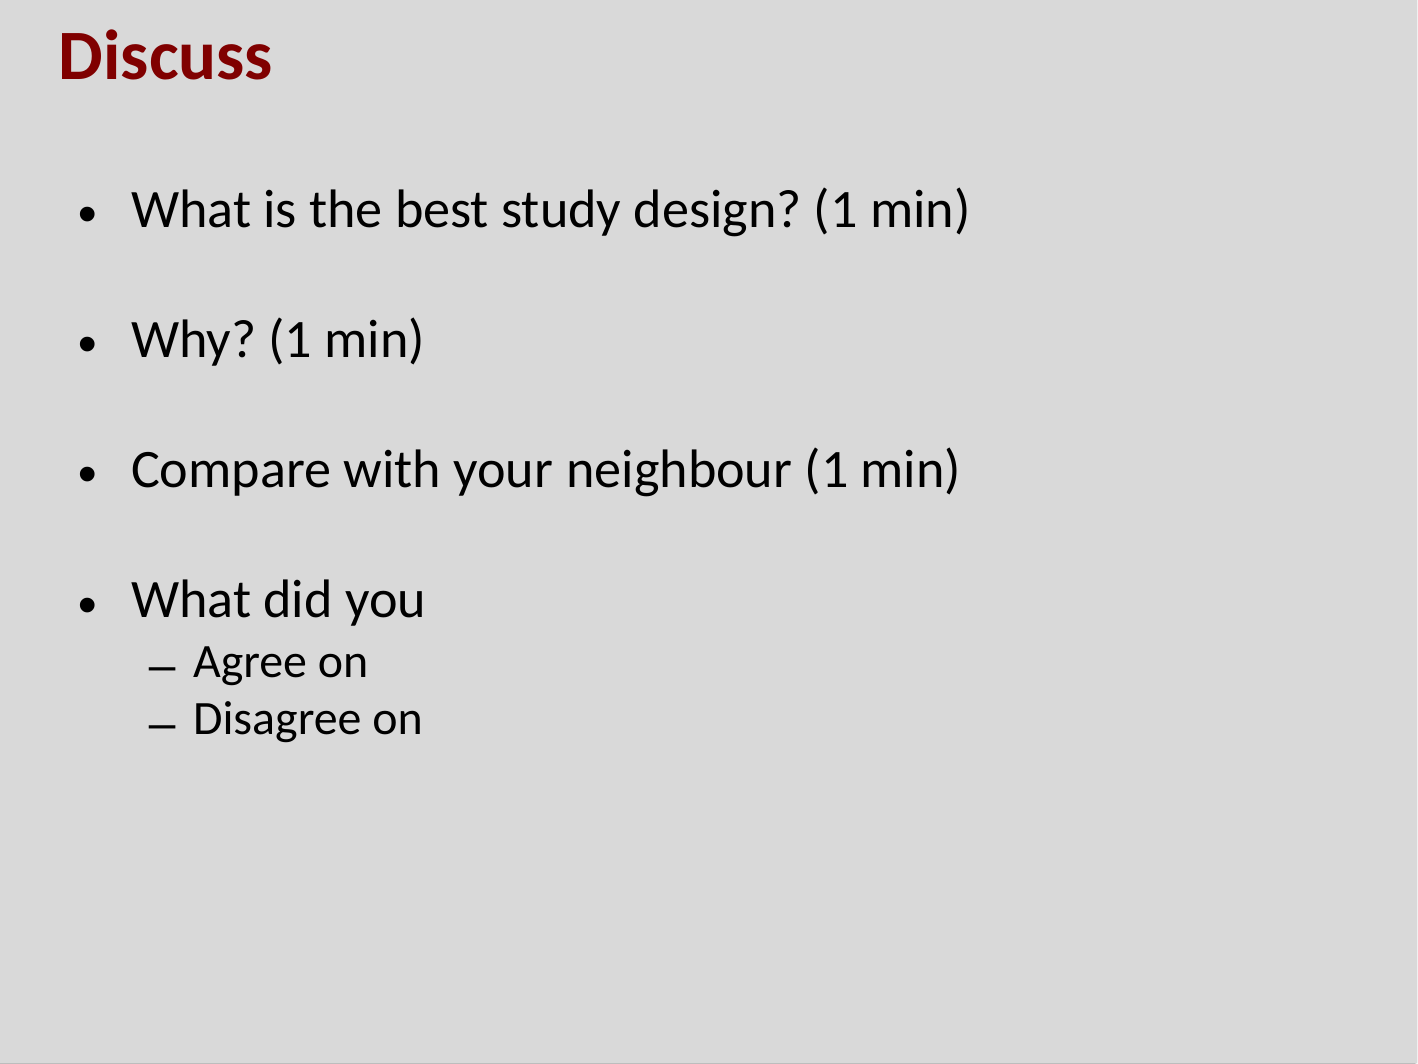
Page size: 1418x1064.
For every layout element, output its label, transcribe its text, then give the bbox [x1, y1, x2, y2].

title Discuss [44, 19, 493, 118]
list What is the best study design? (1 min) Why? (1 min) Compare with your neighbour (1 min) What did you Agree on Disagree on [63, 179, 1340, 936]
